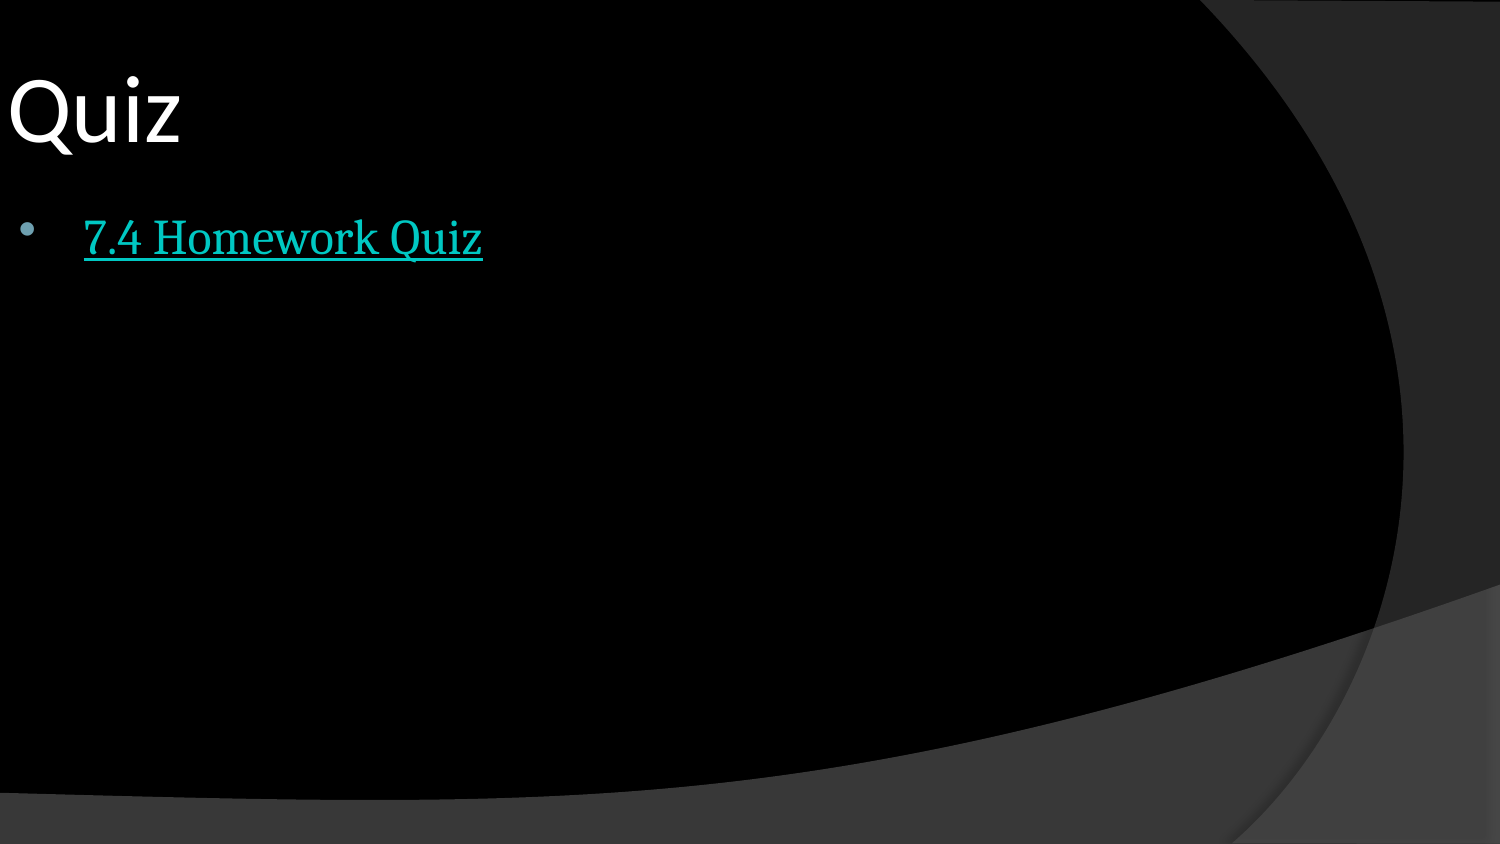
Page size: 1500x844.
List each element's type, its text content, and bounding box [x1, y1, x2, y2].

list 7.4 Homework Quiz [0, 196, 1500, 754]
title Quiz [0, 33, 1500, 175]
